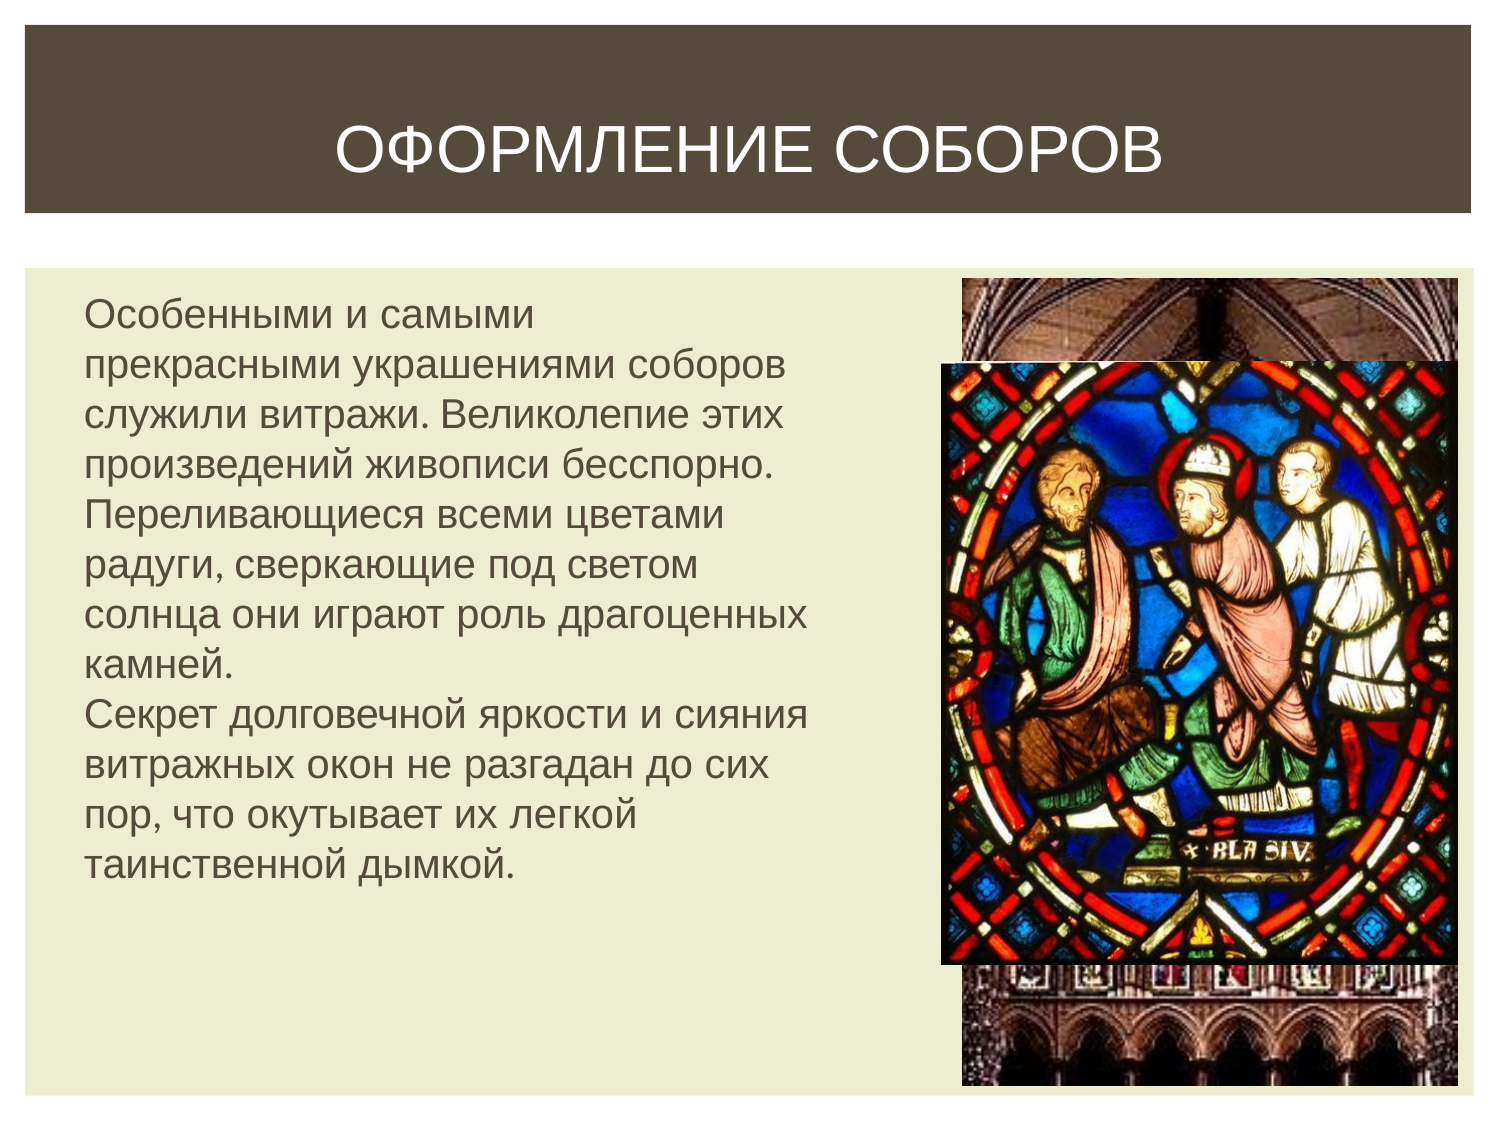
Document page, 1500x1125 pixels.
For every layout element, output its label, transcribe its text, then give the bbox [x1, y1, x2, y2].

title ОФОРМЛЕНИЕ СОБОРОВ [24, 24, 1471, 214]
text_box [941, 278, 1459, 1087]
text_box Особенными и самыми прекрасными украшениями соборов служили витражи. Великолепие этих произведений живописи бесспорно. Переливающиеся всеми цветами радуги, сверкающие под светом солнца они играют роль драгоценных камней. Секрет долговечной яркости и сияния витражных окон не разгадан до сих пор, что окутывает их легкой таинственной дымкой. [81, 284, 850, 887]
